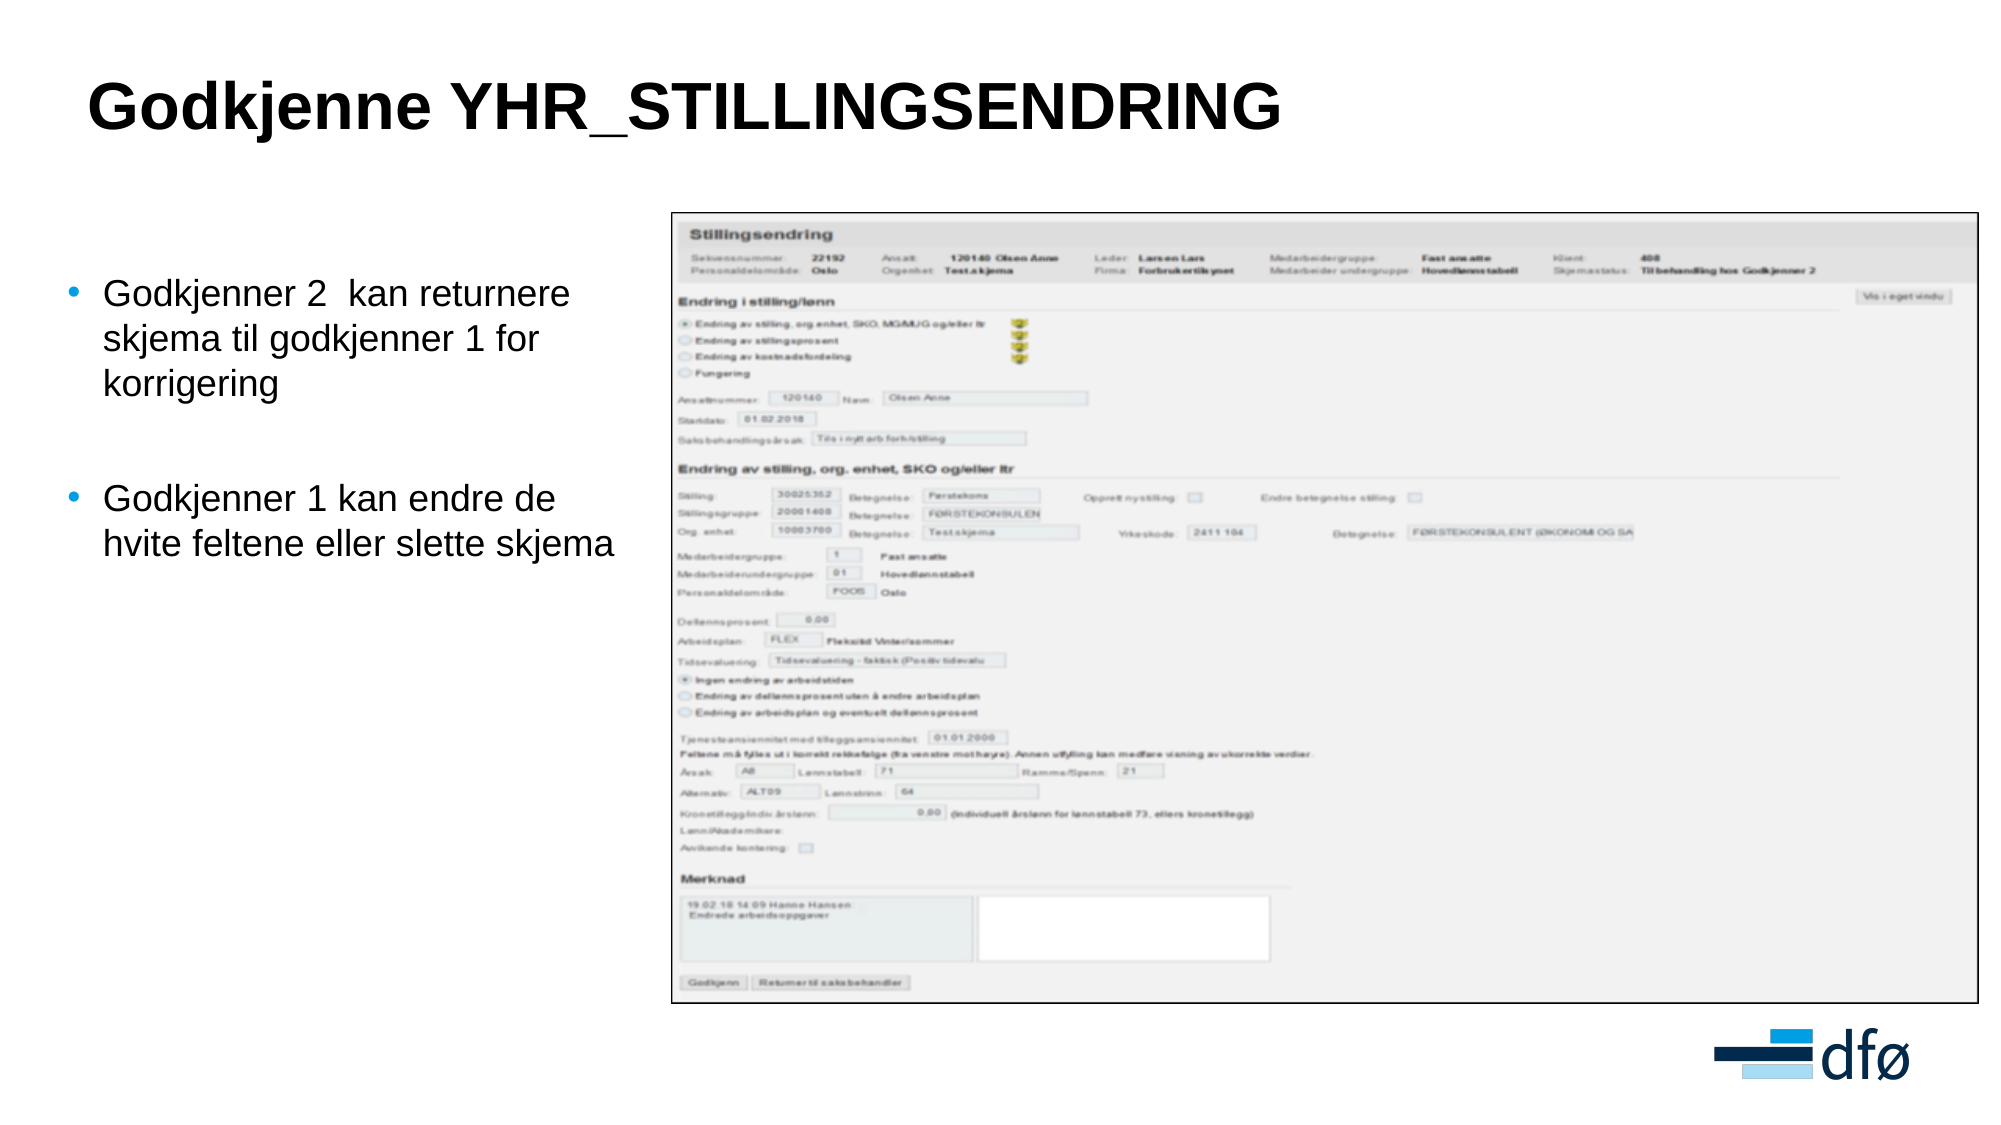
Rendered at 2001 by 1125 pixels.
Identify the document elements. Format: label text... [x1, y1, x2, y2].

text_box Godkjenner 2 kan returnere skjema til godkjenner 1 for korrigering Godkjenner 1 kan endre de hvite feltene eller slette skjema [52, 261, 636, 955]
picture [1714, 1028, 1918, 1085]
title Godkjenne YHR_STILLINGSENDRING [87, 72, 1910, 188]
picture [671, 212, 1979, 1004]
